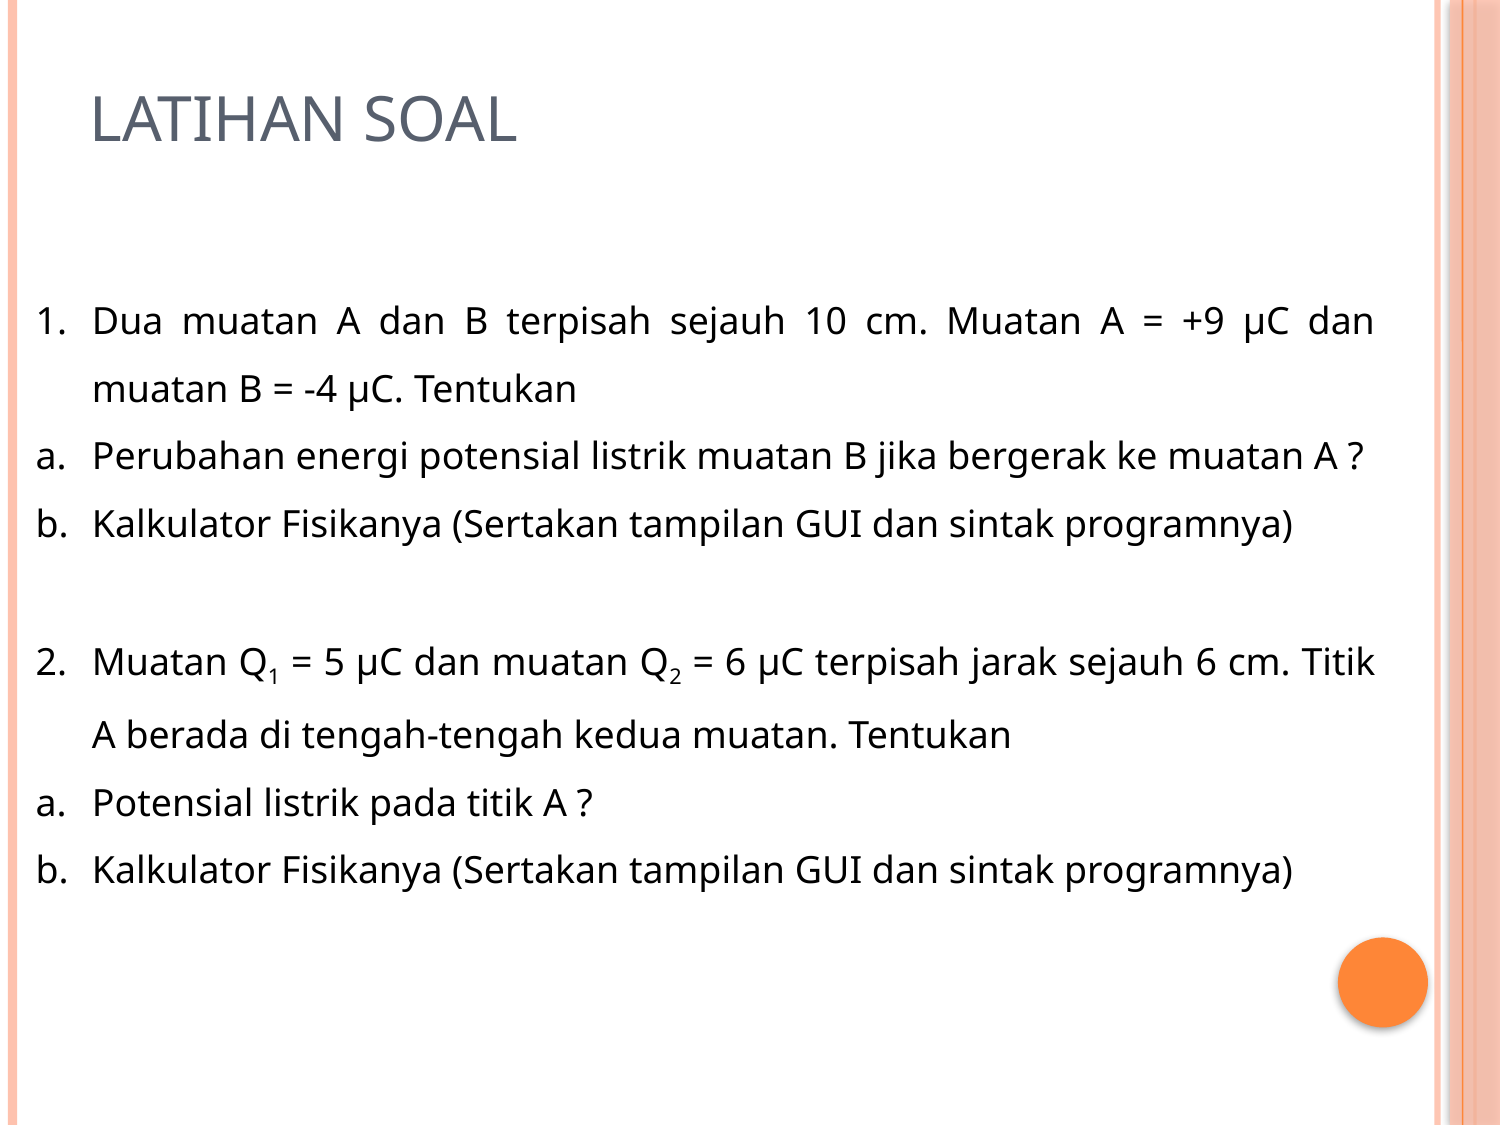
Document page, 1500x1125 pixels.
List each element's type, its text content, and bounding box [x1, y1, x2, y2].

title Latihan Soal [75, 45, 1300, 161]
text_box Dua muatan A dan B terpisah sejauh 10 cm. Muatan A = +9 µC dan muatan B = -4 µC. Tentukan Perubahan energi potensial listrik muatan B jika bergerak ke muatan A ? Kalkulator Fisikanya (Sertakan tampilan GUI dan sintak programnya) Muatan Q1 = 5 µC dan muatan Q2 = 6 µC terpisah jarak sejauh 6 cm. Titik A berada di tengah-tengah kedua muatan. Tentukan Potensial listrik pada titik A ? Kalkulator Fisikanya (Sertakan tampilan GUI dan sintak programnya) [20, 267, 1391, 967]
